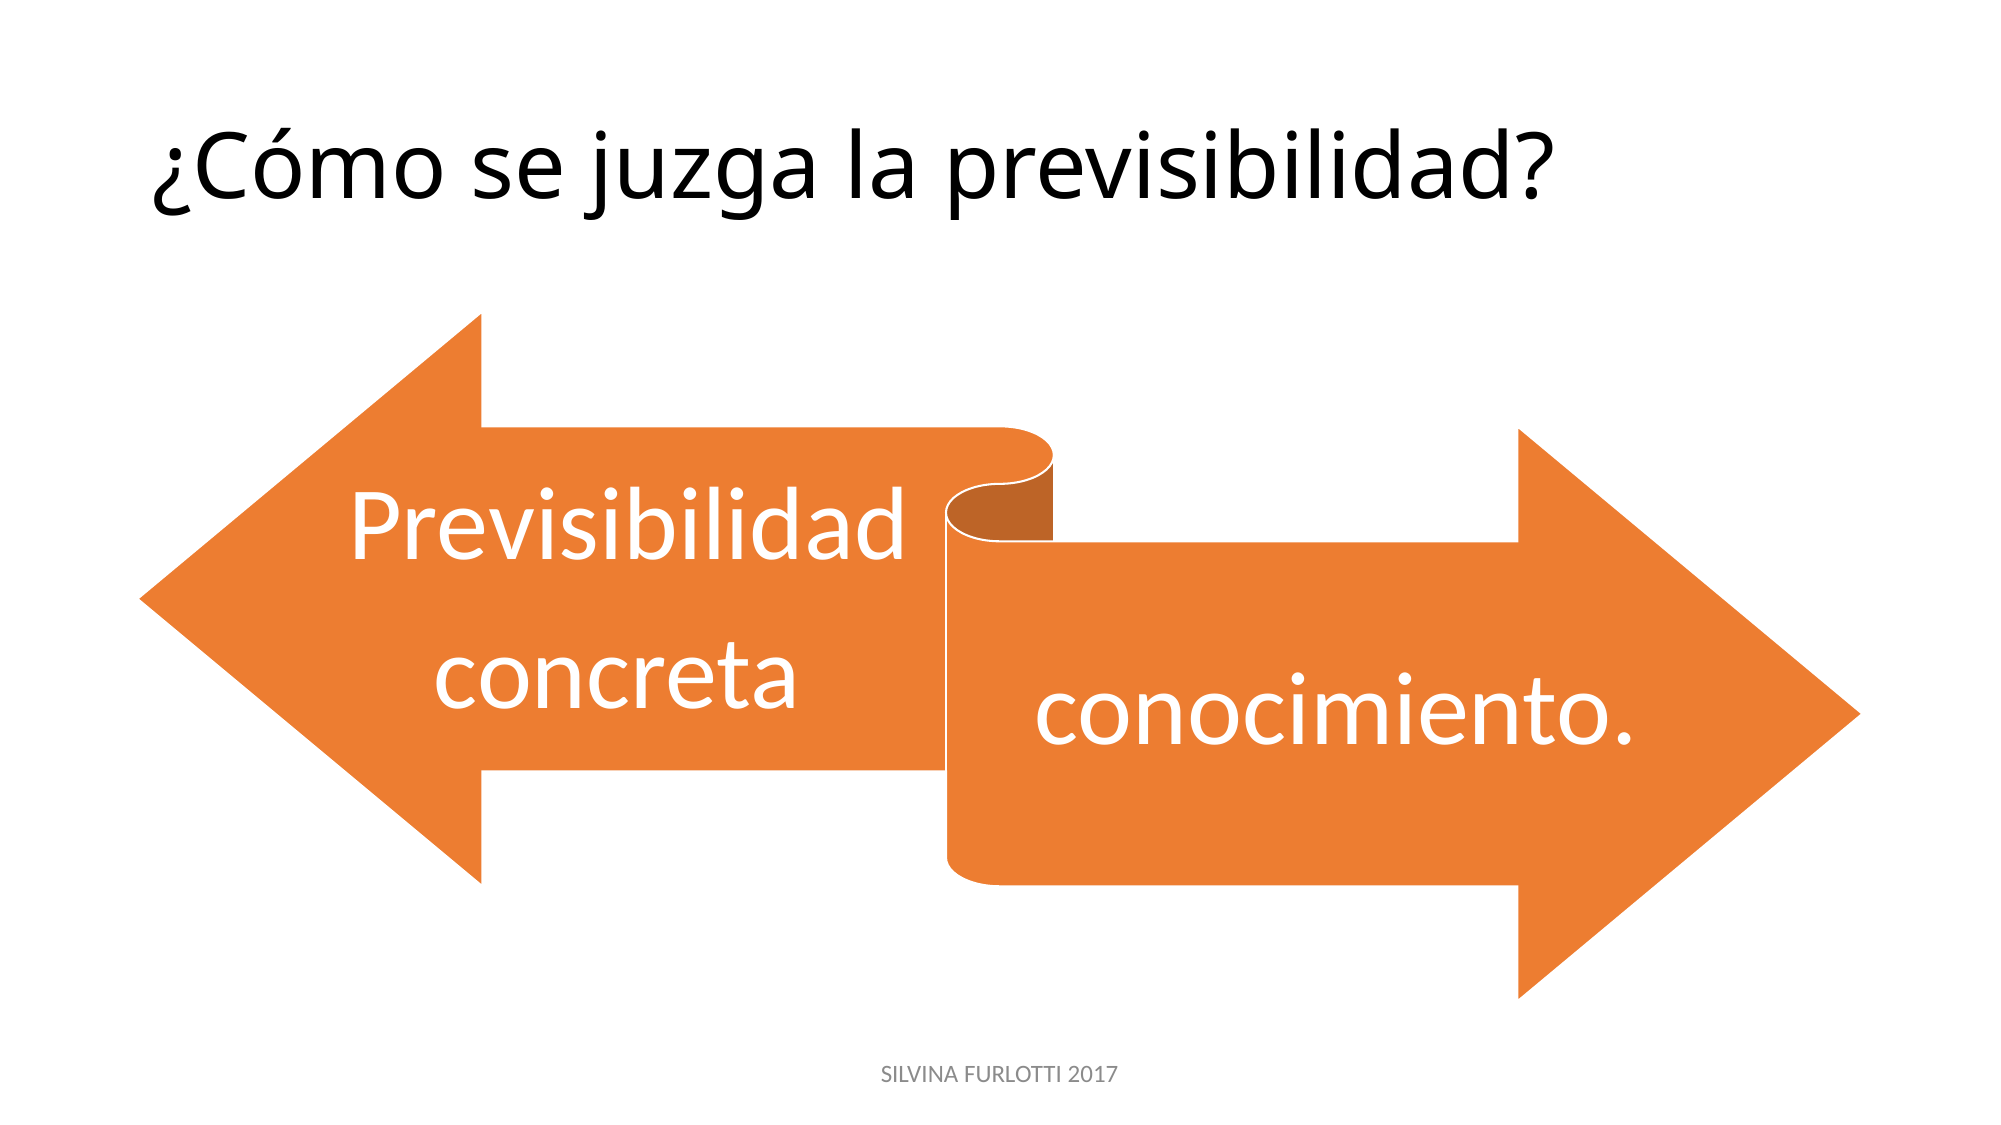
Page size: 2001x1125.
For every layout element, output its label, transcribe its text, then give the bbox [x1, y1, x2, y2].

title ¿Cómo se juzga la previsibilidad? [137, 59, 1863, 278]
footer SILVINA FURLOTTI 2017 [662, 1042, 1338, 1103]
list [137, 299, 1863, 1014]
